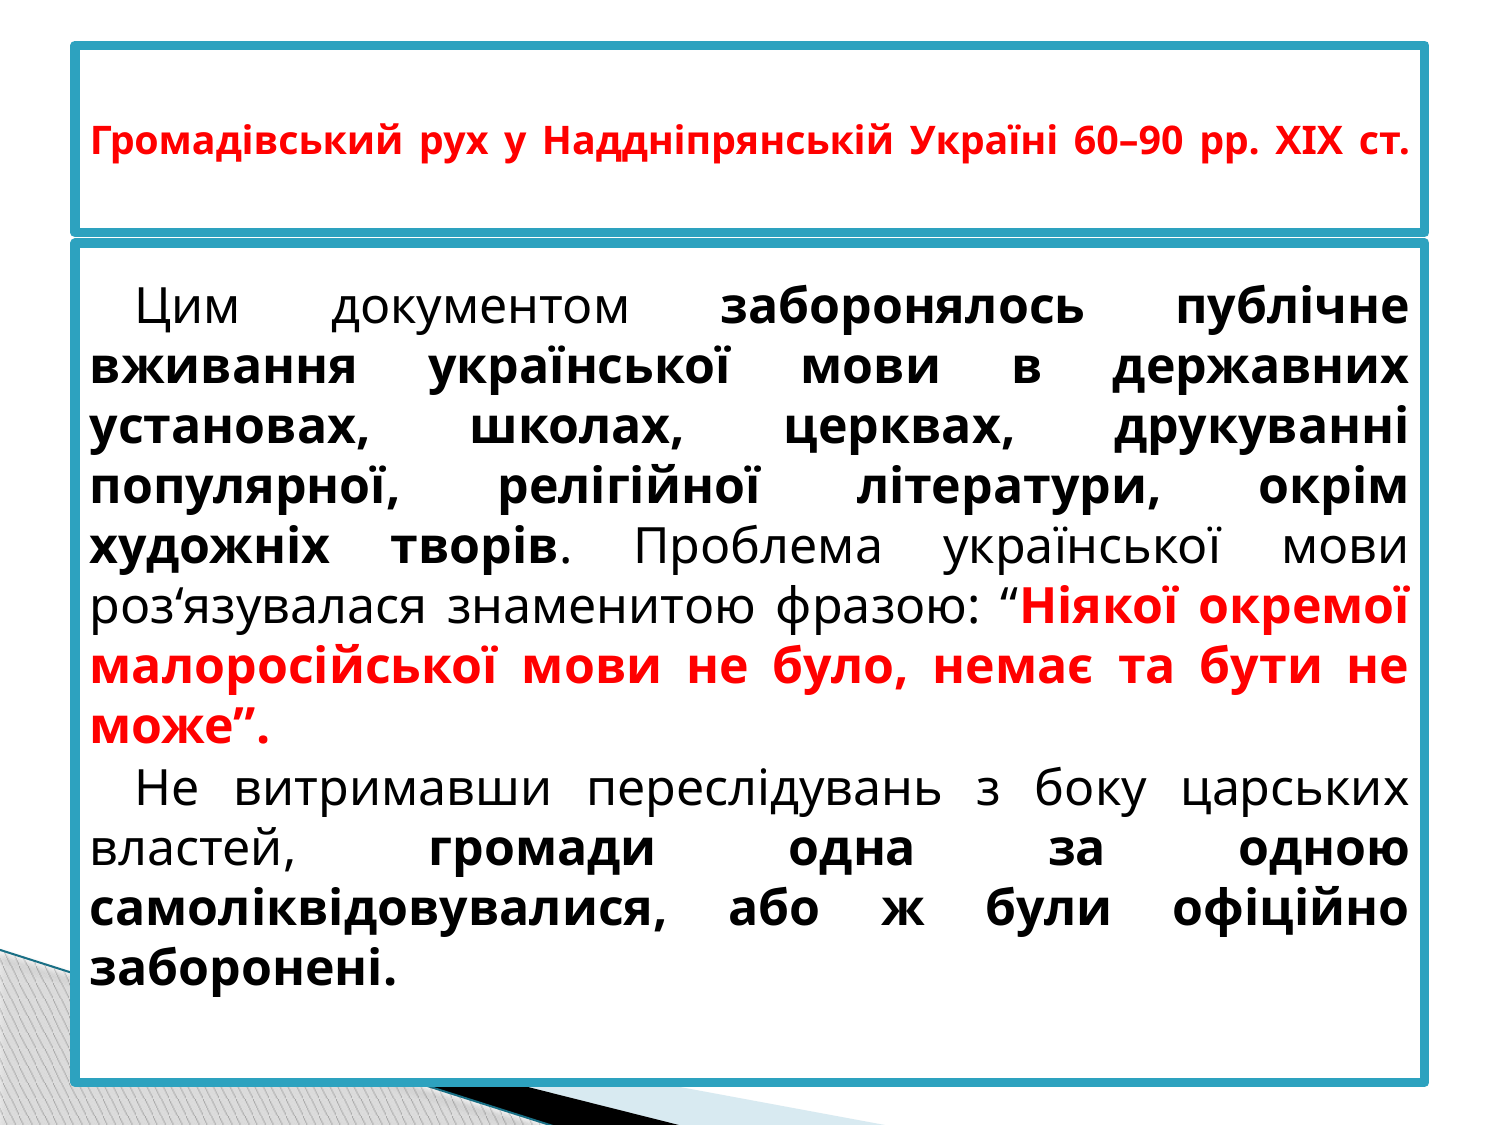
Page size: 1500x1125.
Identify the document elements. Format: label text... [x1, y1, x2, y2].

list Цим документом заборонялось публічне вживання української мови в державних установах, школах, церквах, друкуванні популярної, релігійної літератури, окрім художніх творів. Проблема української мови роз‘язувалася знаменитою фразою: “Ніякої окремої малоросійської мови не було, немає та бути не може”. Не витримавши переслідувань з боку царських властей, громади одна за одною самоліквідовувалися, або ж були офіційно заборонені. [70, 238, 1429, 1087]
title Громадівський рух у Наддніпрянській Україні 60–90 рр. XIX ст. [70, 41, 1429, 237]
